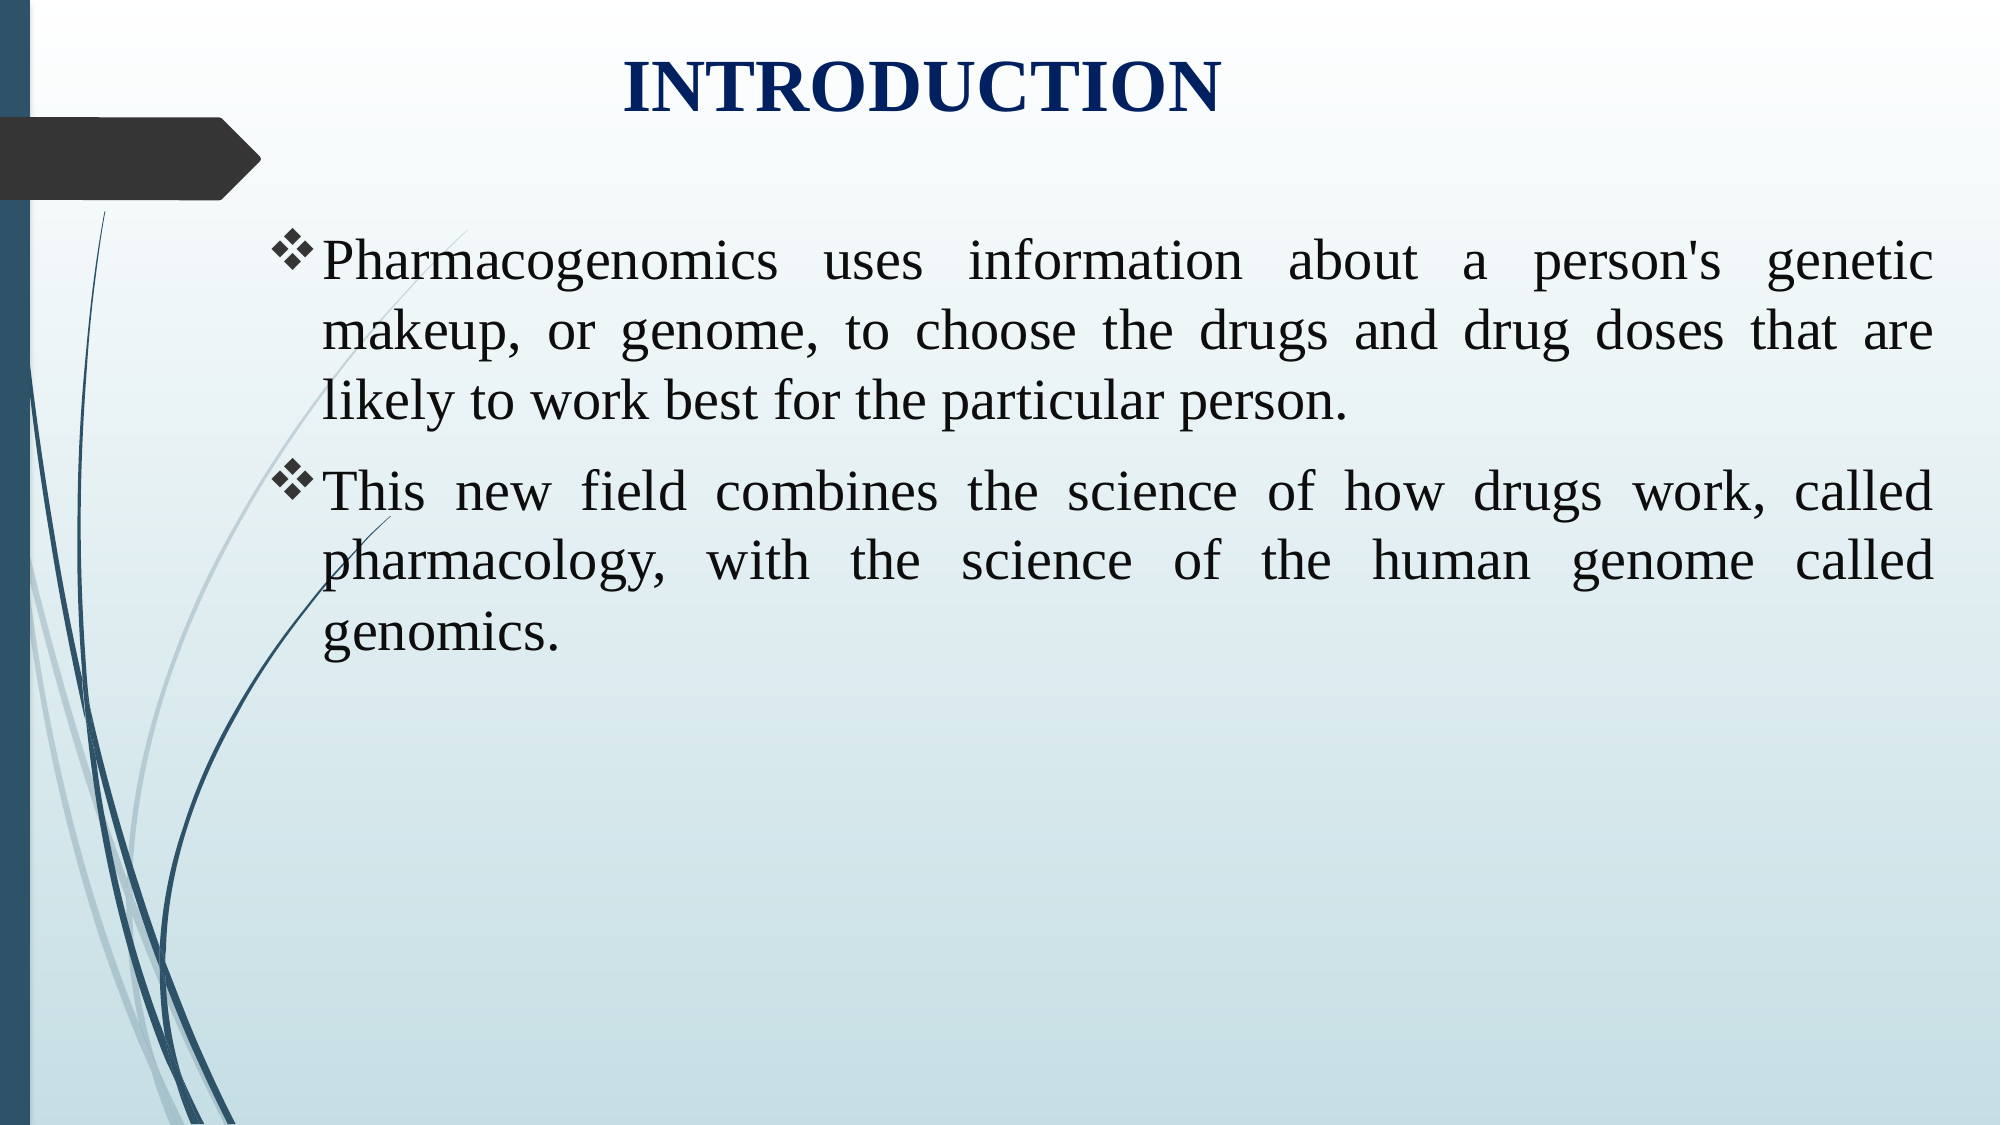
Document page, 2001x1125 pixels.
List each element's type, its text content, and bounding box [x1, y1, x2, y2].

list Pharmacogenomics uses information about a person's genetic makeup, or genome, to choose the drugs and drug doses that are likely to work best for the particular person. This new field combines the science of how drugs work, called pharmacology, with the science of the human genome called genomics. [251, 214, 1950, 1063]
title INTRODUCTION [569, 29, 2000, 202]
